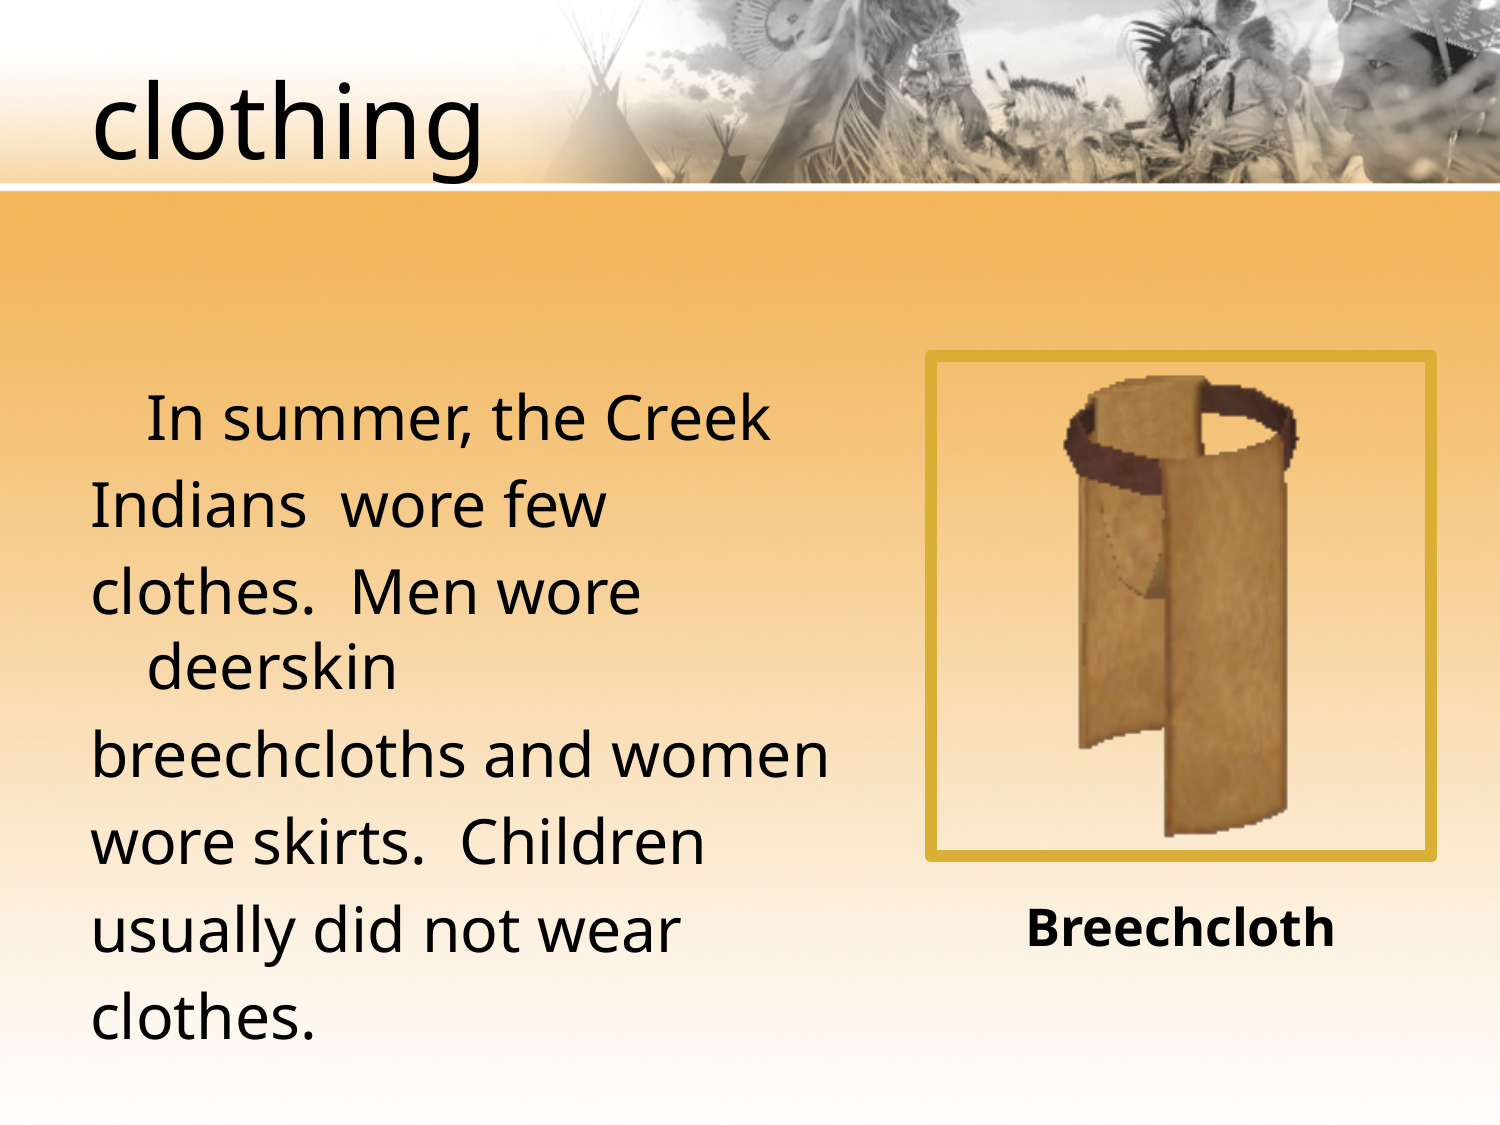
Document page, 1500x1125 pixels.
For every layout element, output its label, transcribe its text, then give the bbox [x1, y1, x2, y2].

title clothing [75, 12, 1188, 188]
list In summer, the Creek Indians wore few clothes. Men wore deerskin breechcloths and women wore skirts. Children usually did not wear clothes. [75, 200, 925, 975]
picture [0, 0, 1500, 1125]
text_box Breechcloth [949, 887, 1413, 965]
